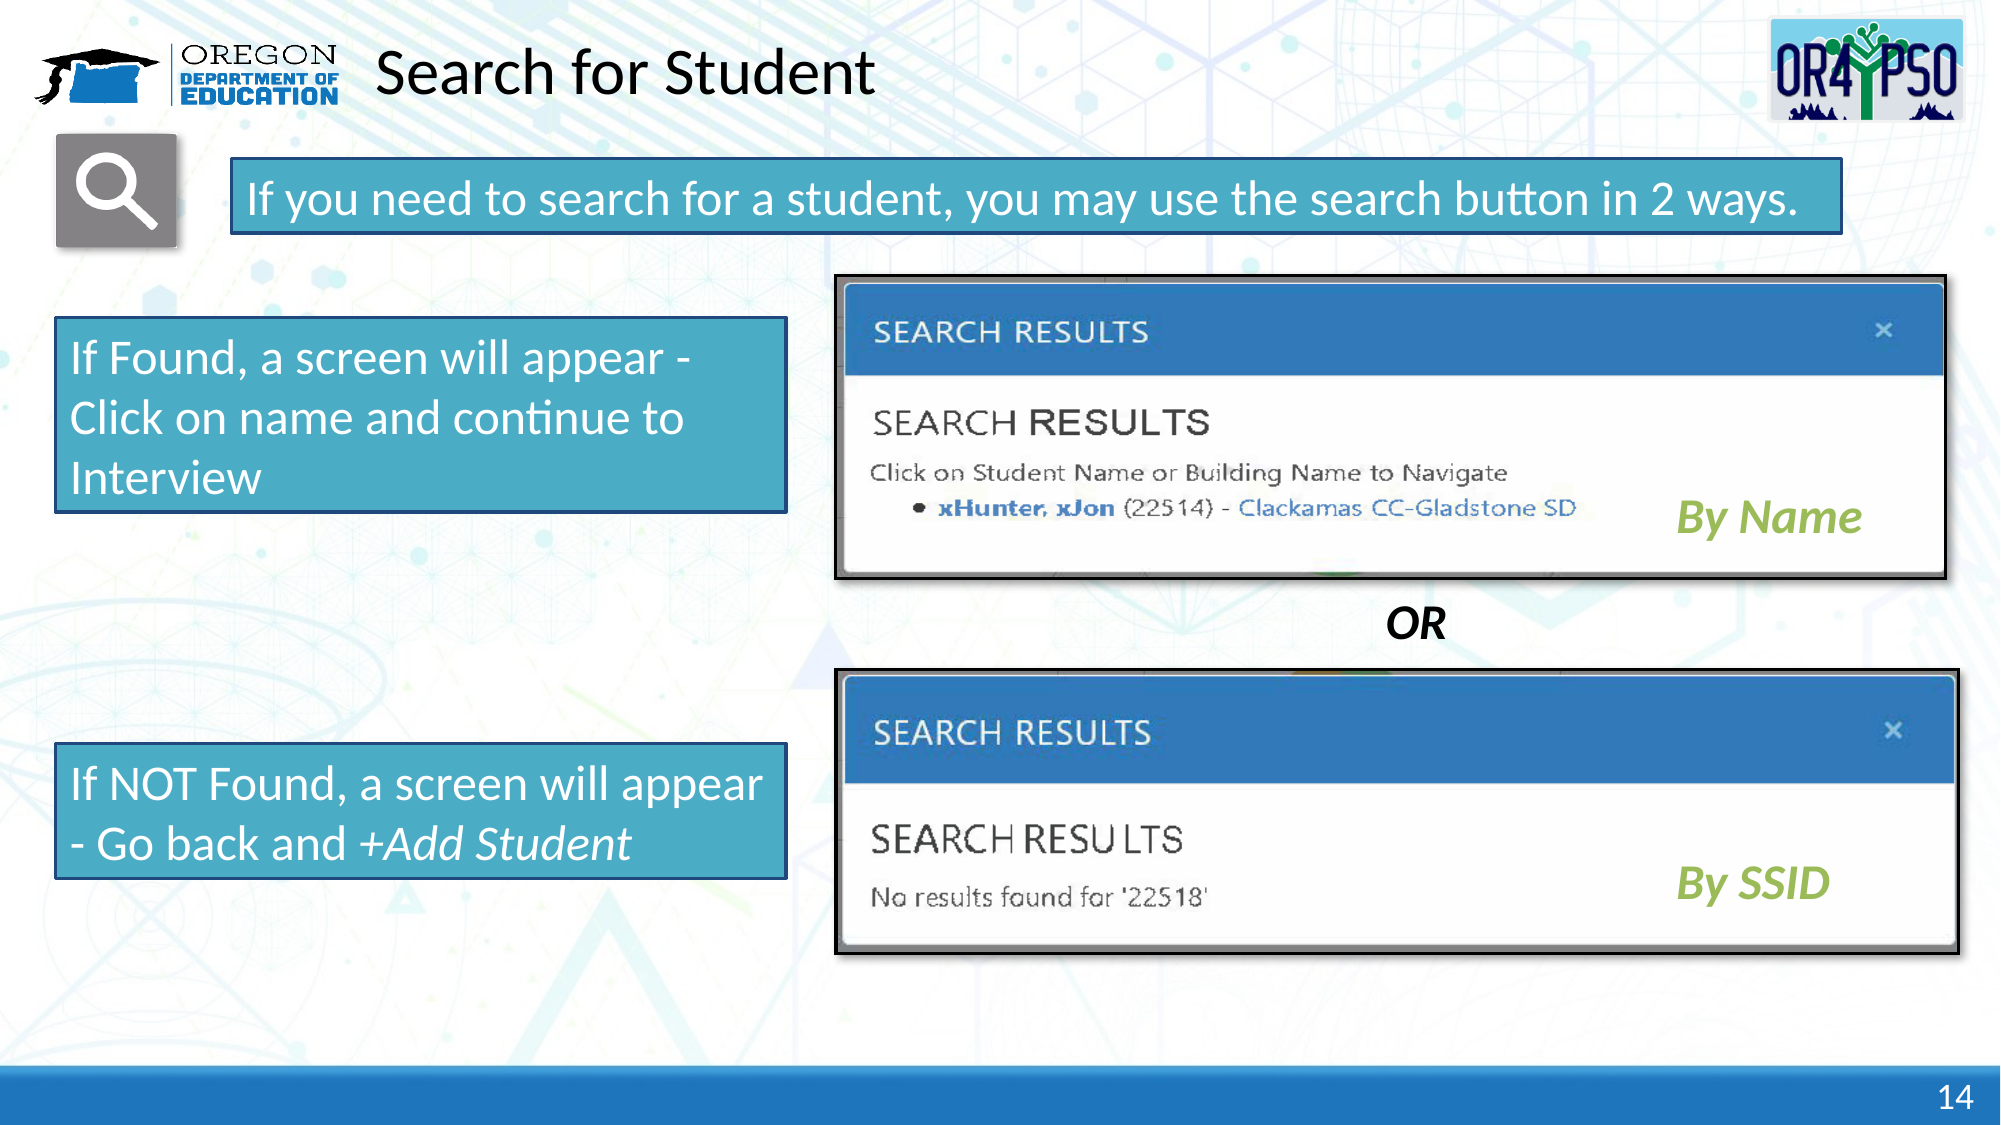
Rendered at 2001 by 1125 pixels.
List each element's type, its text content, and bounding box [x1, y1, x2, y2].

text_box If you need to search for a student, you may use the search button in 2 ways. [231, 158, 1842, 234]
text_box 14 [1921, 1064, 1993, 1125]
text_box If NOT Found, a screen will appear - Go back and +Add Student [55, 743, 786, 879]
text_box OR [1359, 581, 1473, 657]
picture [0, 0, 2001, 1125]
text_box If Found, a screen will appear - Click on name and continue to Interview [55, 317, 786, 512]
title Search for Student [360, 10, 932, 134]
